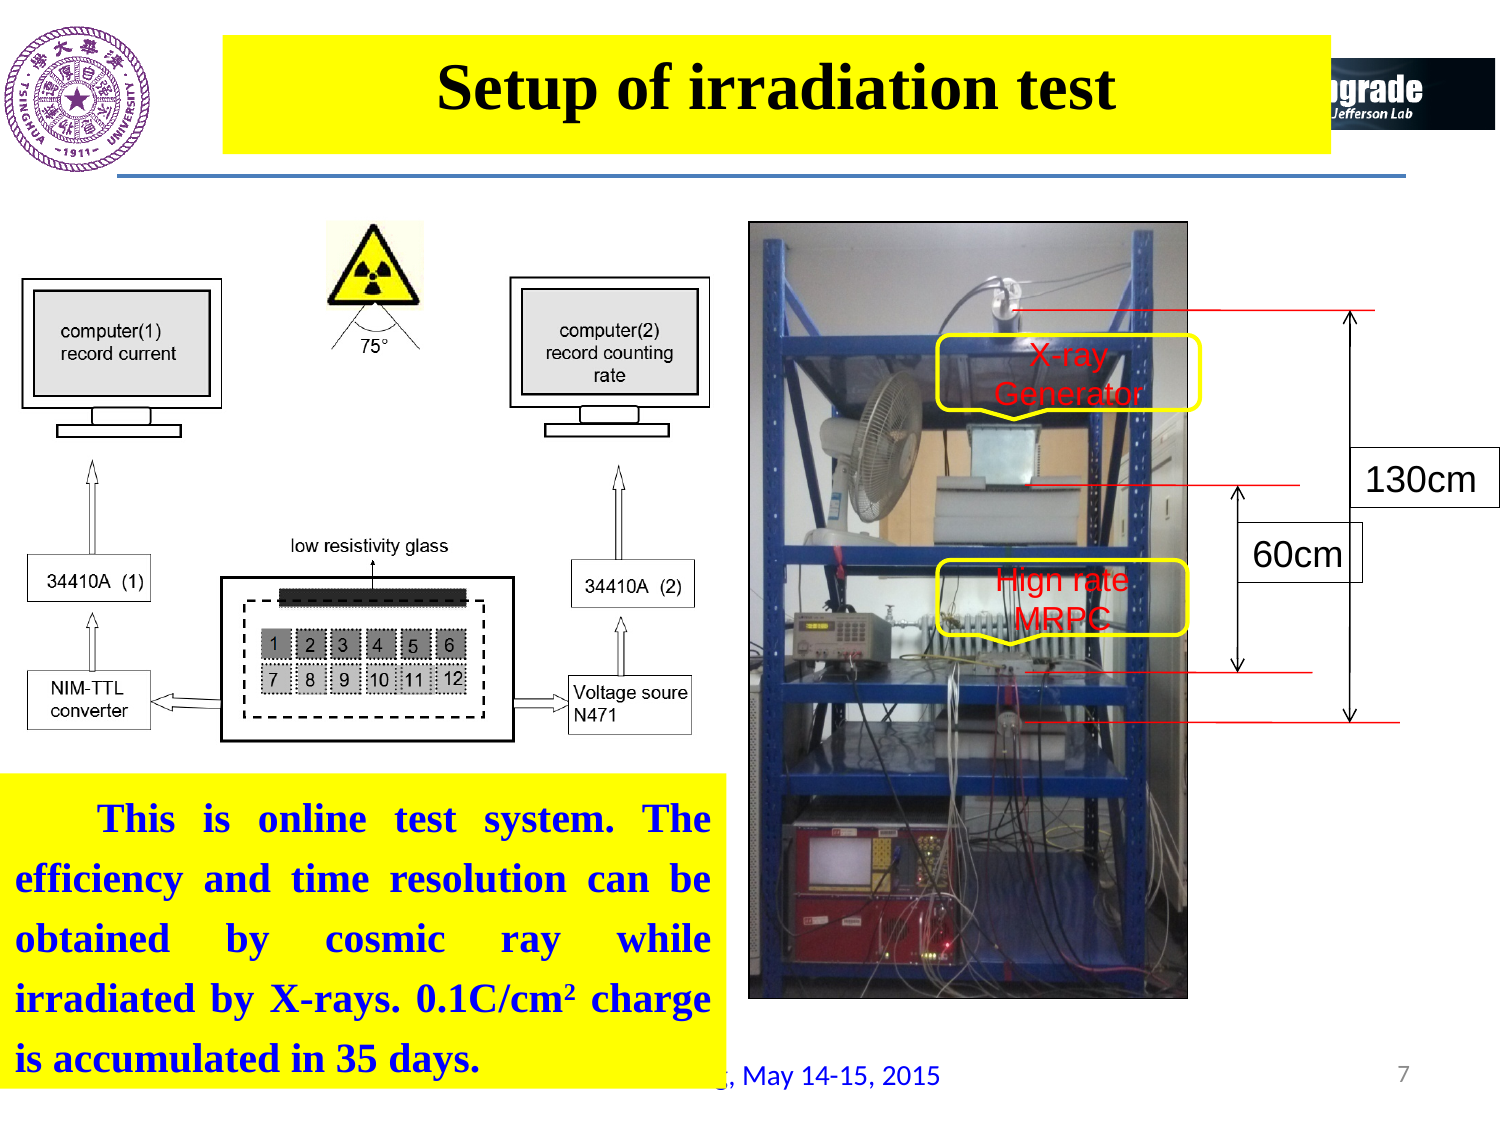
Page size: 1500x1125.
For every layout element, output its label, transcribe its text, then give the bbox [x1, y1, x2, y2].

picture [0, 23, 153, 174]
picture [1332, 58, 1496, 130]
text_box Setup of irradiation test [222, 35, 1332, 155]
text_box This is online test system. The efficiency and time resolution can be obtained by cosmic ray while irradiated by X-rays. 0.1C/cm2 charge is accumulated in 35 days. [0, 773, 727, 1089]
slide_number 7 [1074, 1042, 1425, 1103]
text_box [749, 222, 1500, 998]
picture [0, 210, 736, 762]
